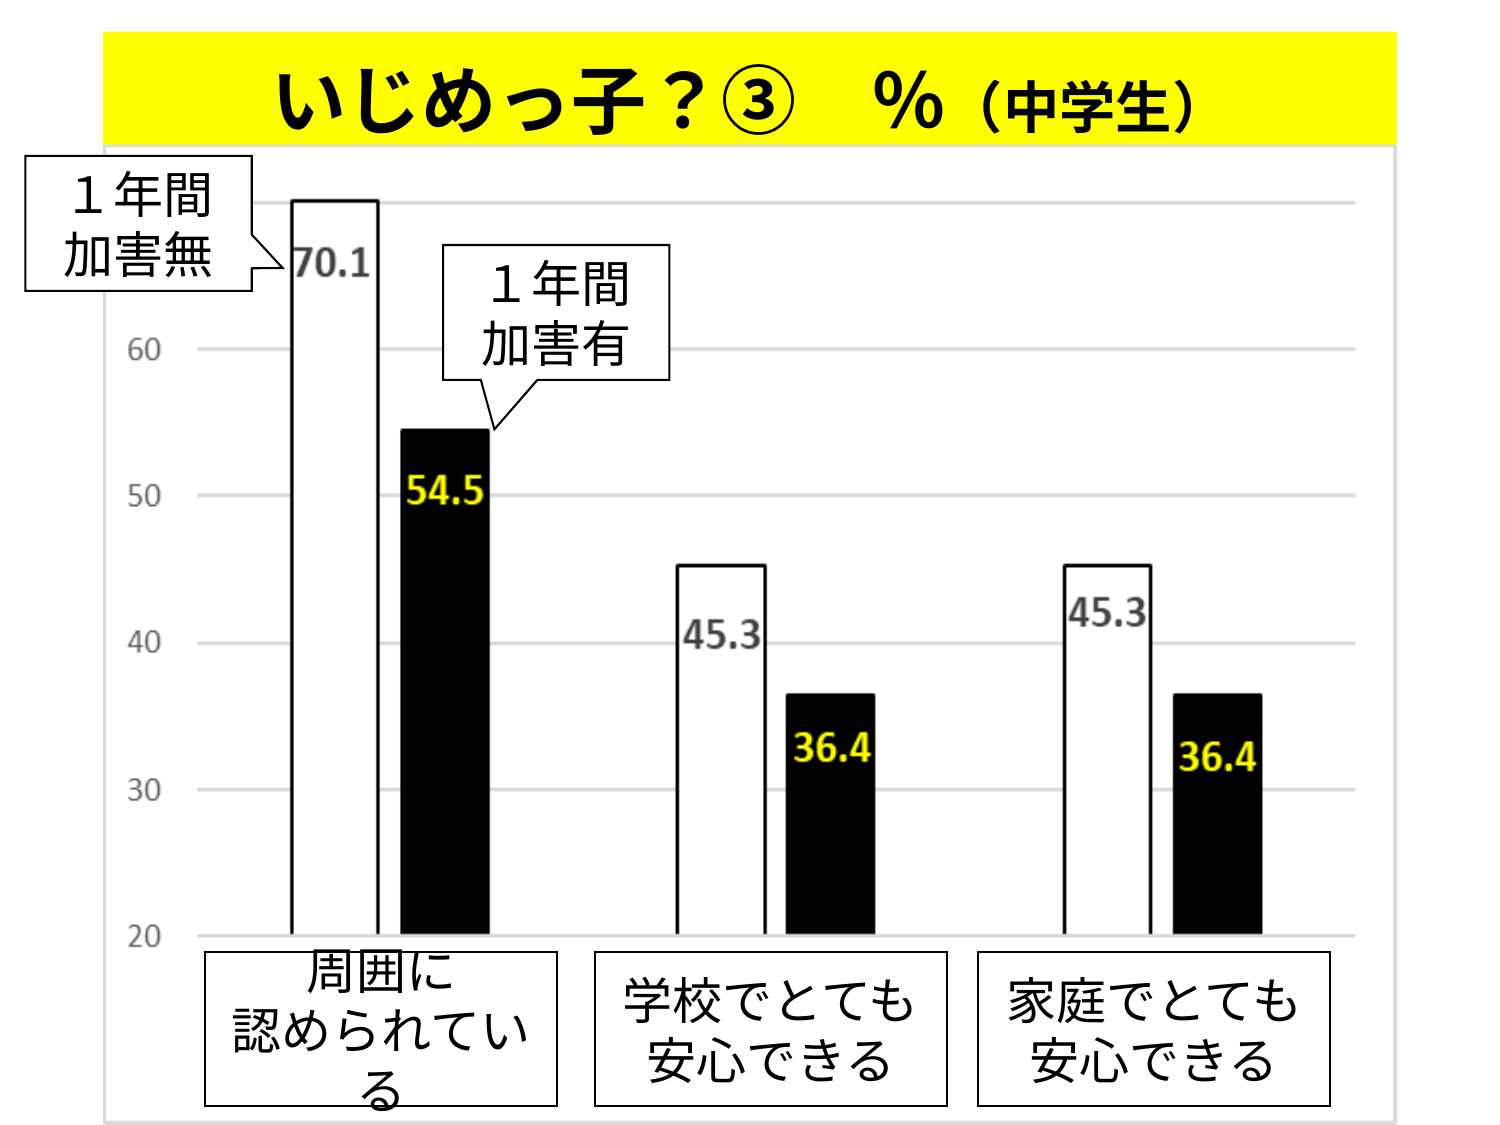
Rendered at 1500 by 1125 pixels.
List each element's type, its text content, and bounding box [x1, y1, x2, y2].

picture [103, 144, 1397, 1125]
text_box １年間 加害無 [24, 154, 103, 292]
title いじめっ子？③ ％（中学生） [103, 31, 1397, 144]
